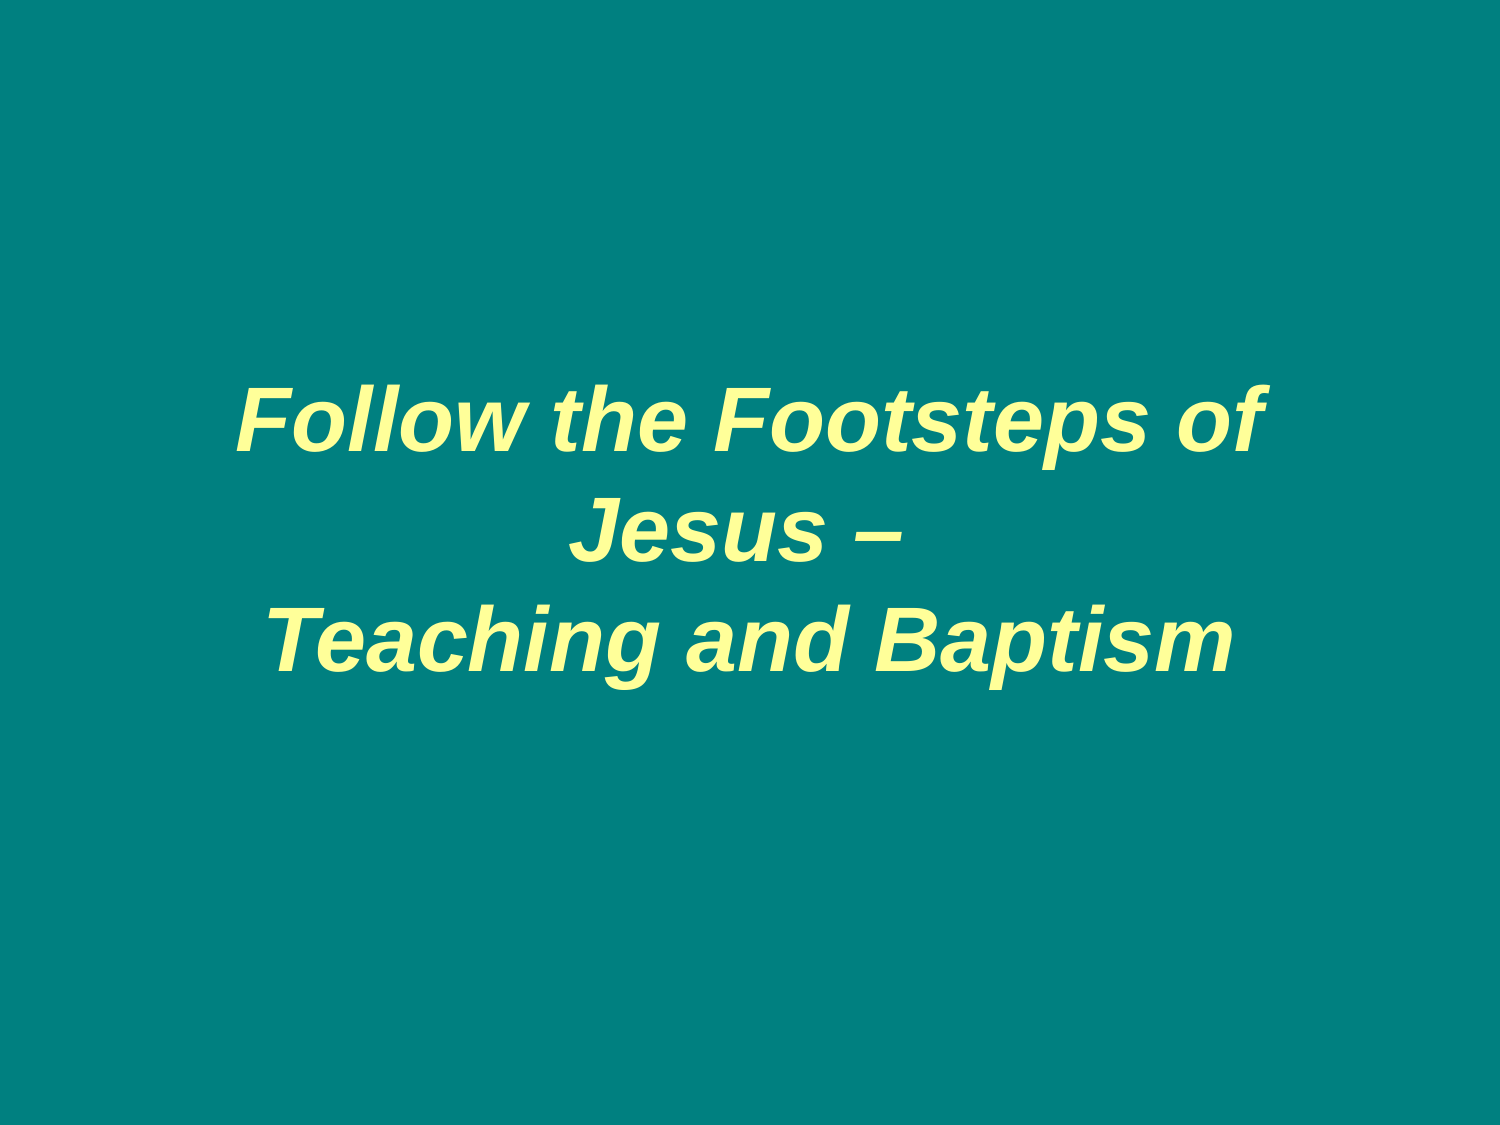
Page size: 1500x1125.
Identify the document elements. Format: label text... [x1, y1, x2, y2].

title Follow the Footsteps of Jesus – Teaching and Baptism [112, 349, 1388, 591]
